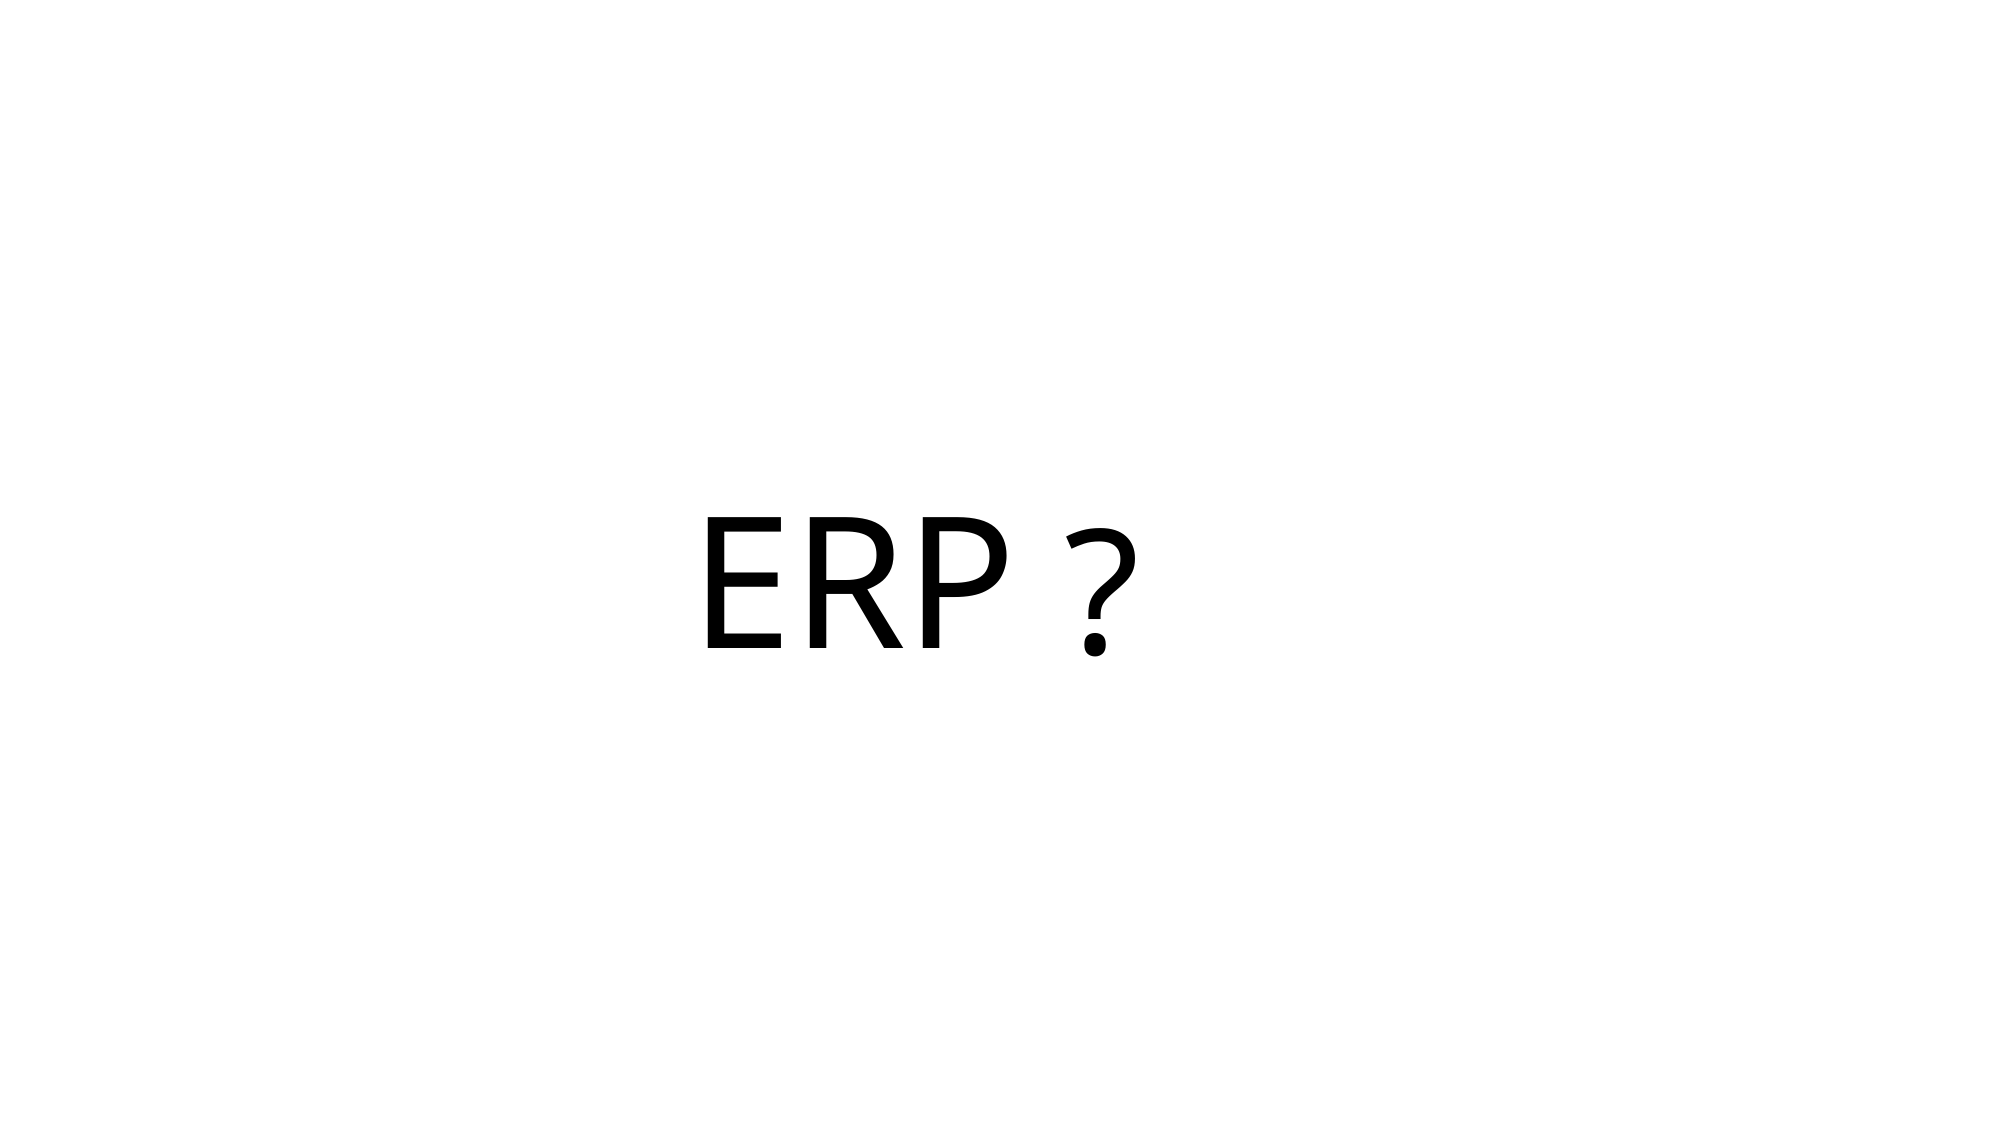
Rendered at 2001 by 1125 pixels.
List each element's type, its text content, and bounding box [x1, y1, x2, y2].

title ERP ? [688, 346, 1210, 709]
